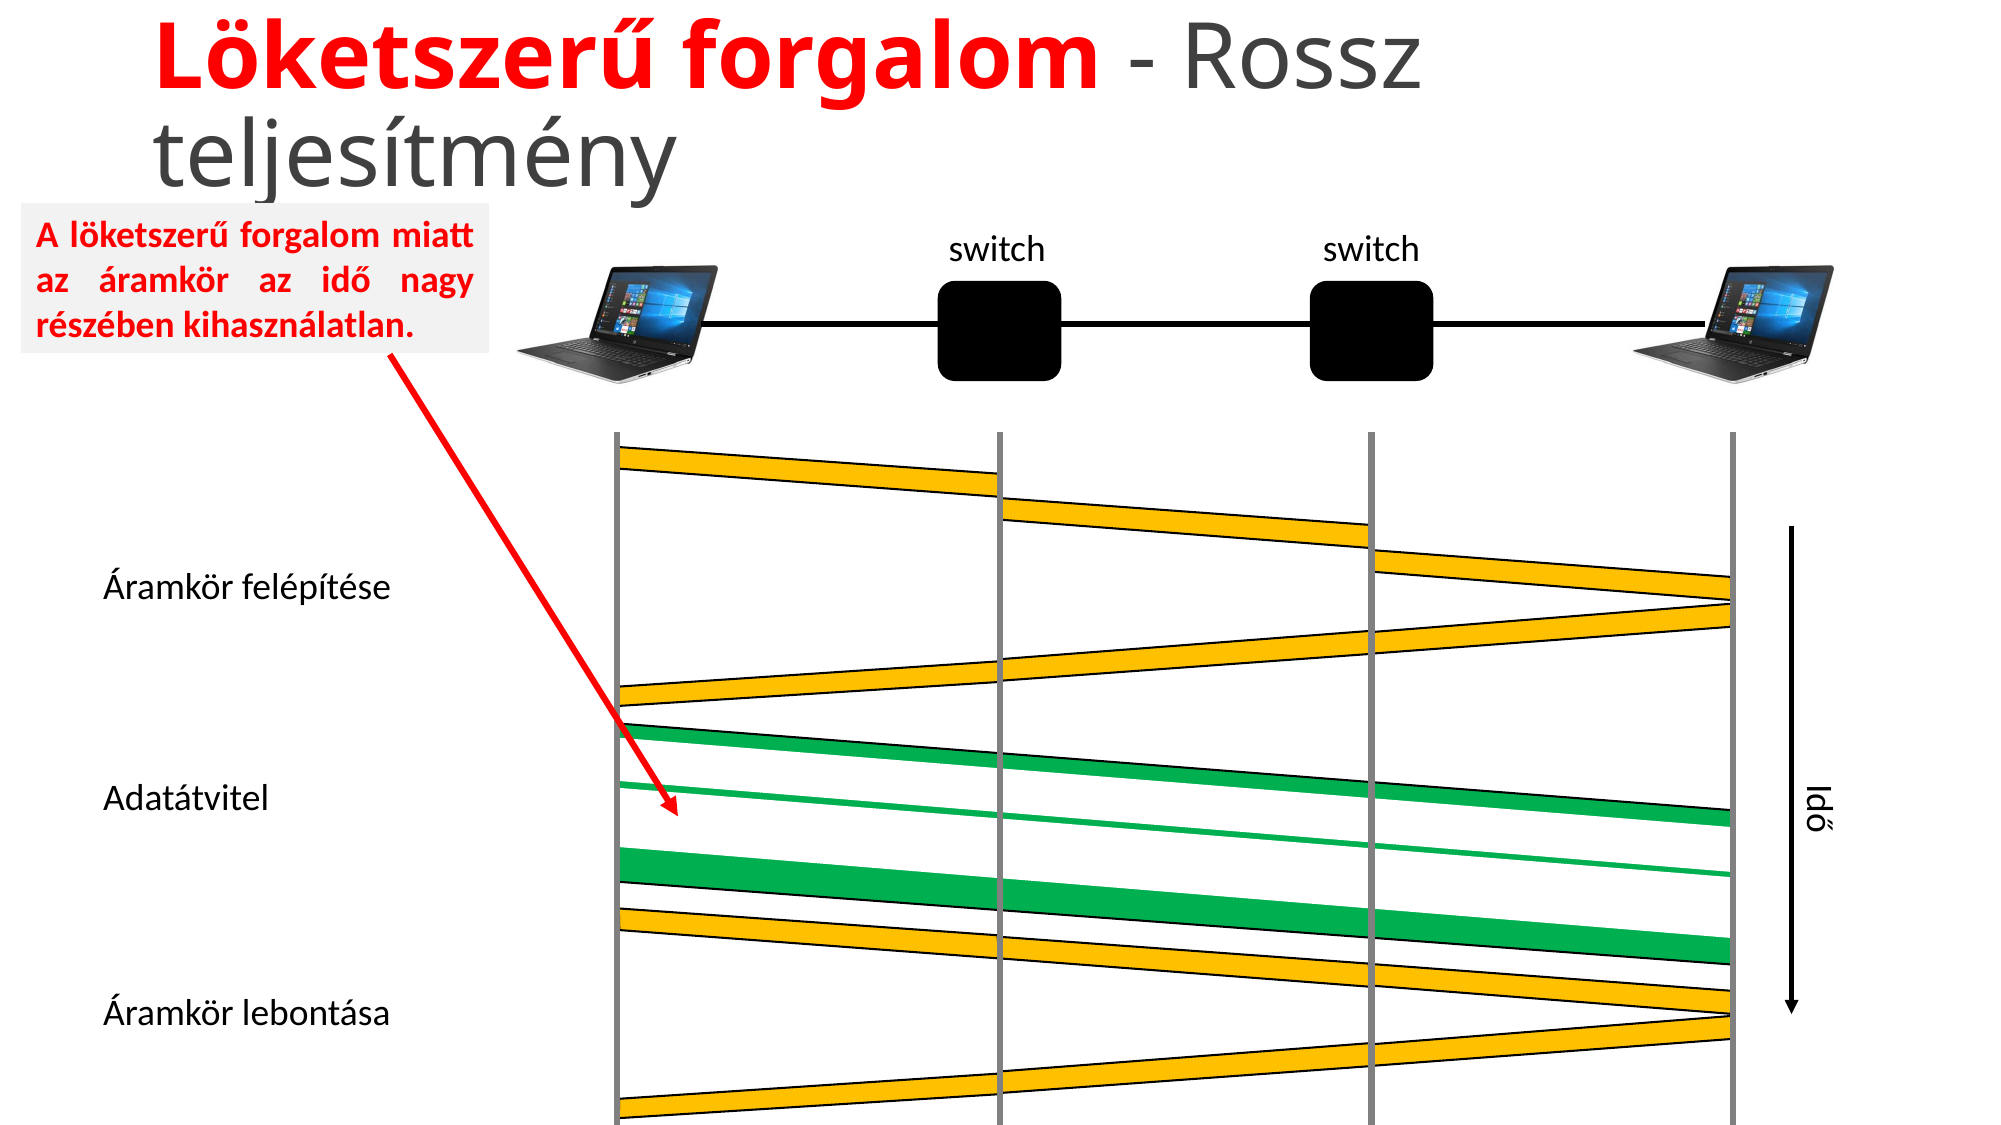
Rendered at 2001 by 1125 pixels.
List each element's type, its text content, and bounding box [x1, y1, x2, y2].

text_box [1003, 814, 1368, 846]
text_box [1003, 497, 1368, 549]
text_box [678, 727, 997, 766]
text_box [1375, 809, 1730, 873]
text_box Idő [1792, 769, 1852, 882]
text_box [1003, 767, 1368, 809]
text_box A löketszerű forgalom miatt az áramkör az idő nagy részében kihasználatlan. [21, 203, 490, 353]
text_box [389, 354, 678, 817]
text_box [1003, 936, 1368, 988]
text_box [1375, 797, 1730, 838]
text_box [678, 741, 997, 779]
text_box [1003, 1042, 1368, 1094]
text_box [678, 660, 997, 704]
text_box switch [895, 216, 1099, 277]
text_box [1309, 325, 1434, 382]
text_box [1375, 910, 1730, 966]
text_box [1003, 817, 1368, 875]
text_box [1375, 847, 1730, 904]
text_box [1309, 280, 1434, 324]
text_box [678, 450, 997, 498]
text_box Áramkör felépítése [88, 554, 389, 615]
text_box [620, 817, 997, 879]
text_box [620, 849, 997, 911]
text_box [1003, 630, 1368, 682]
text_box [1003, 780, 1368, 844]
text_box [1003, 880, 1368, 939]
text_box [1375, 781, 1730, 825]
text_box [1375, 963, 1730, 1015]
text_box switch [1270, 216, 1473, 277]
text_box [1375, 875, 1730, 939]
text_box [1375, 844, 1730, 875]
text_box Áramkör lebontása [88, 980, 504, 1040]
text_box [678, 753, 997, 813]
text_box [653, 791, 997, 845]
text_box [620, 907, 997, 960]
text_box [1003, 846, 1368, 910]
text_box [620, 1072, 997, 1120]
text_box Adatátvitel [88, 765, 504, 825]
text_box [1003, 752, 1368, 796]
text_box [678, 787, 997, 817]
text_box [937, 325, 1062, 382]
picture [1619, 248, 1847, 400]
text_box [937, 280, 1062, 324]
text_box [1375, 1015, 1730, 1067]
title Löketszerű forgalom - Rossz teljesítmény [137, 0, 1863, 217]
text_box [1375, 602, 1730, 655]
text_box [1375, 549, 1730, 601]
picture [503, 248, 731, 400]
